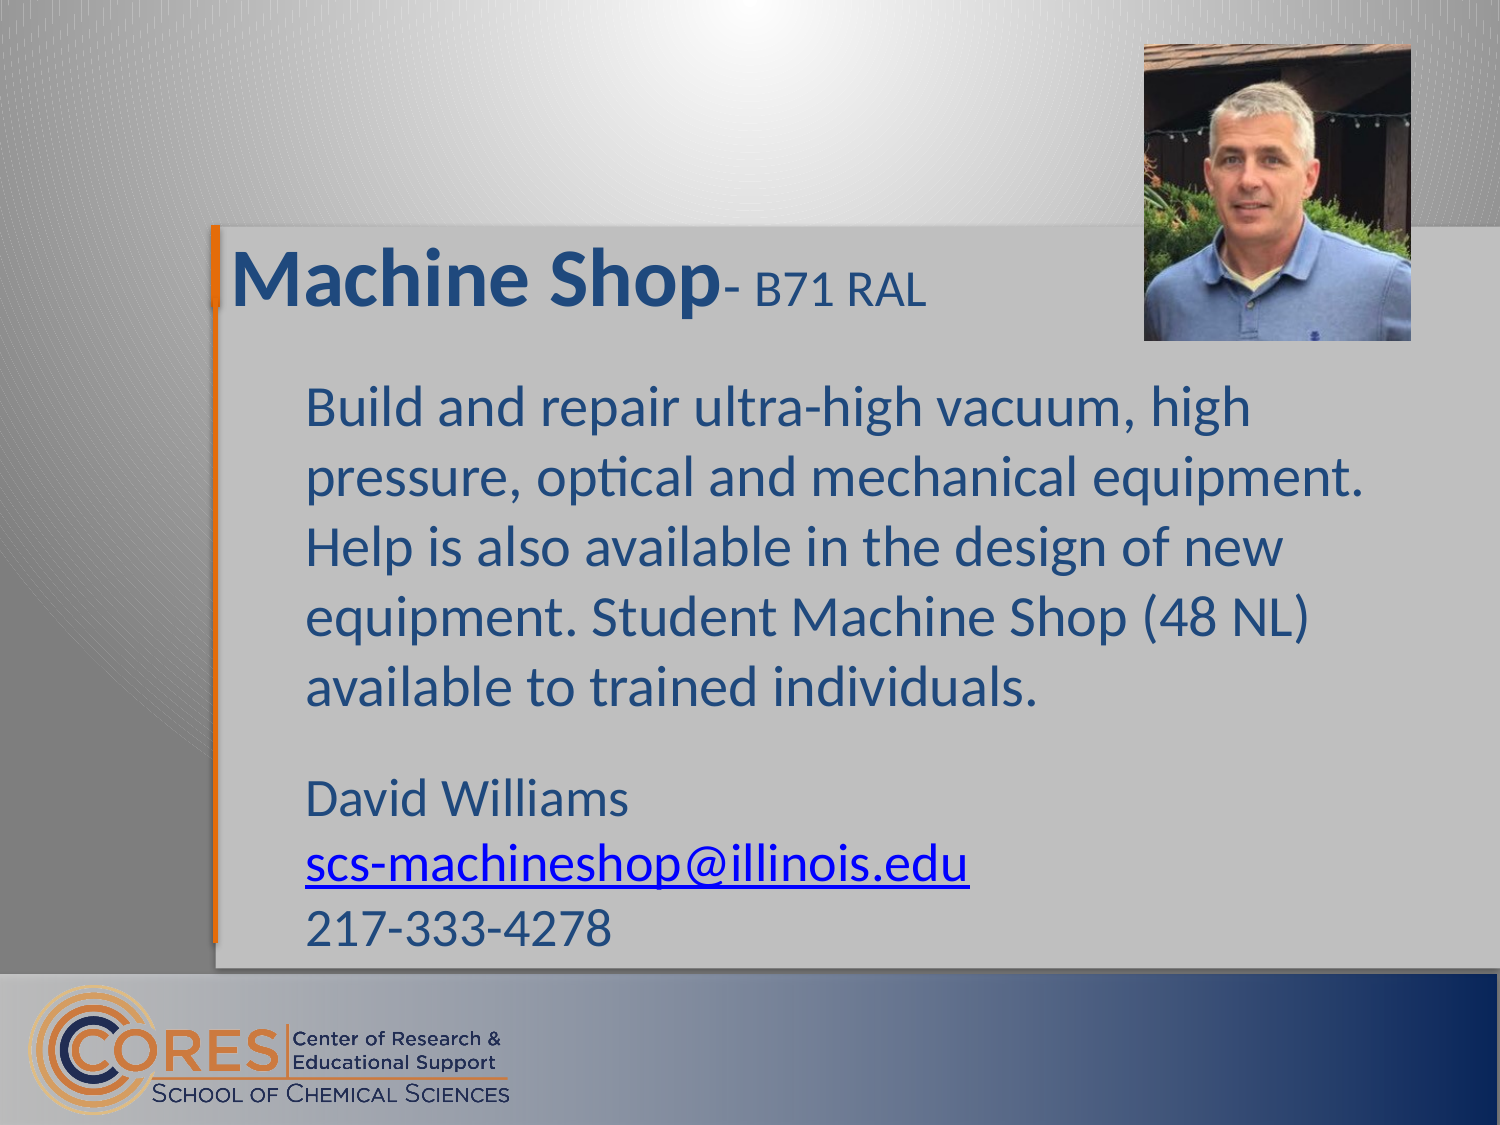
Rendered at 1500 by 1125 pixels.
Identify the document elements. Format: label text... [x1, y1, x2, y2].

picture [28, 984, 509, 1116]
text_box [215, 965, 1500, 969]
text_box Machine Shop- B71 RAL Build and repair ultra-high vacuum, high pressure, optical and mechanical equipment. Help is also available in the design of new equipment. Student Machine Shop (48 NL) available to trained individuals. David Williams scs-machineshop@illinois.edu 217-333-4278 [215, 215, 1500, 965]
text_box [0, 974, 1498, 1125]
picture [1144, 44, 1411, 341]
